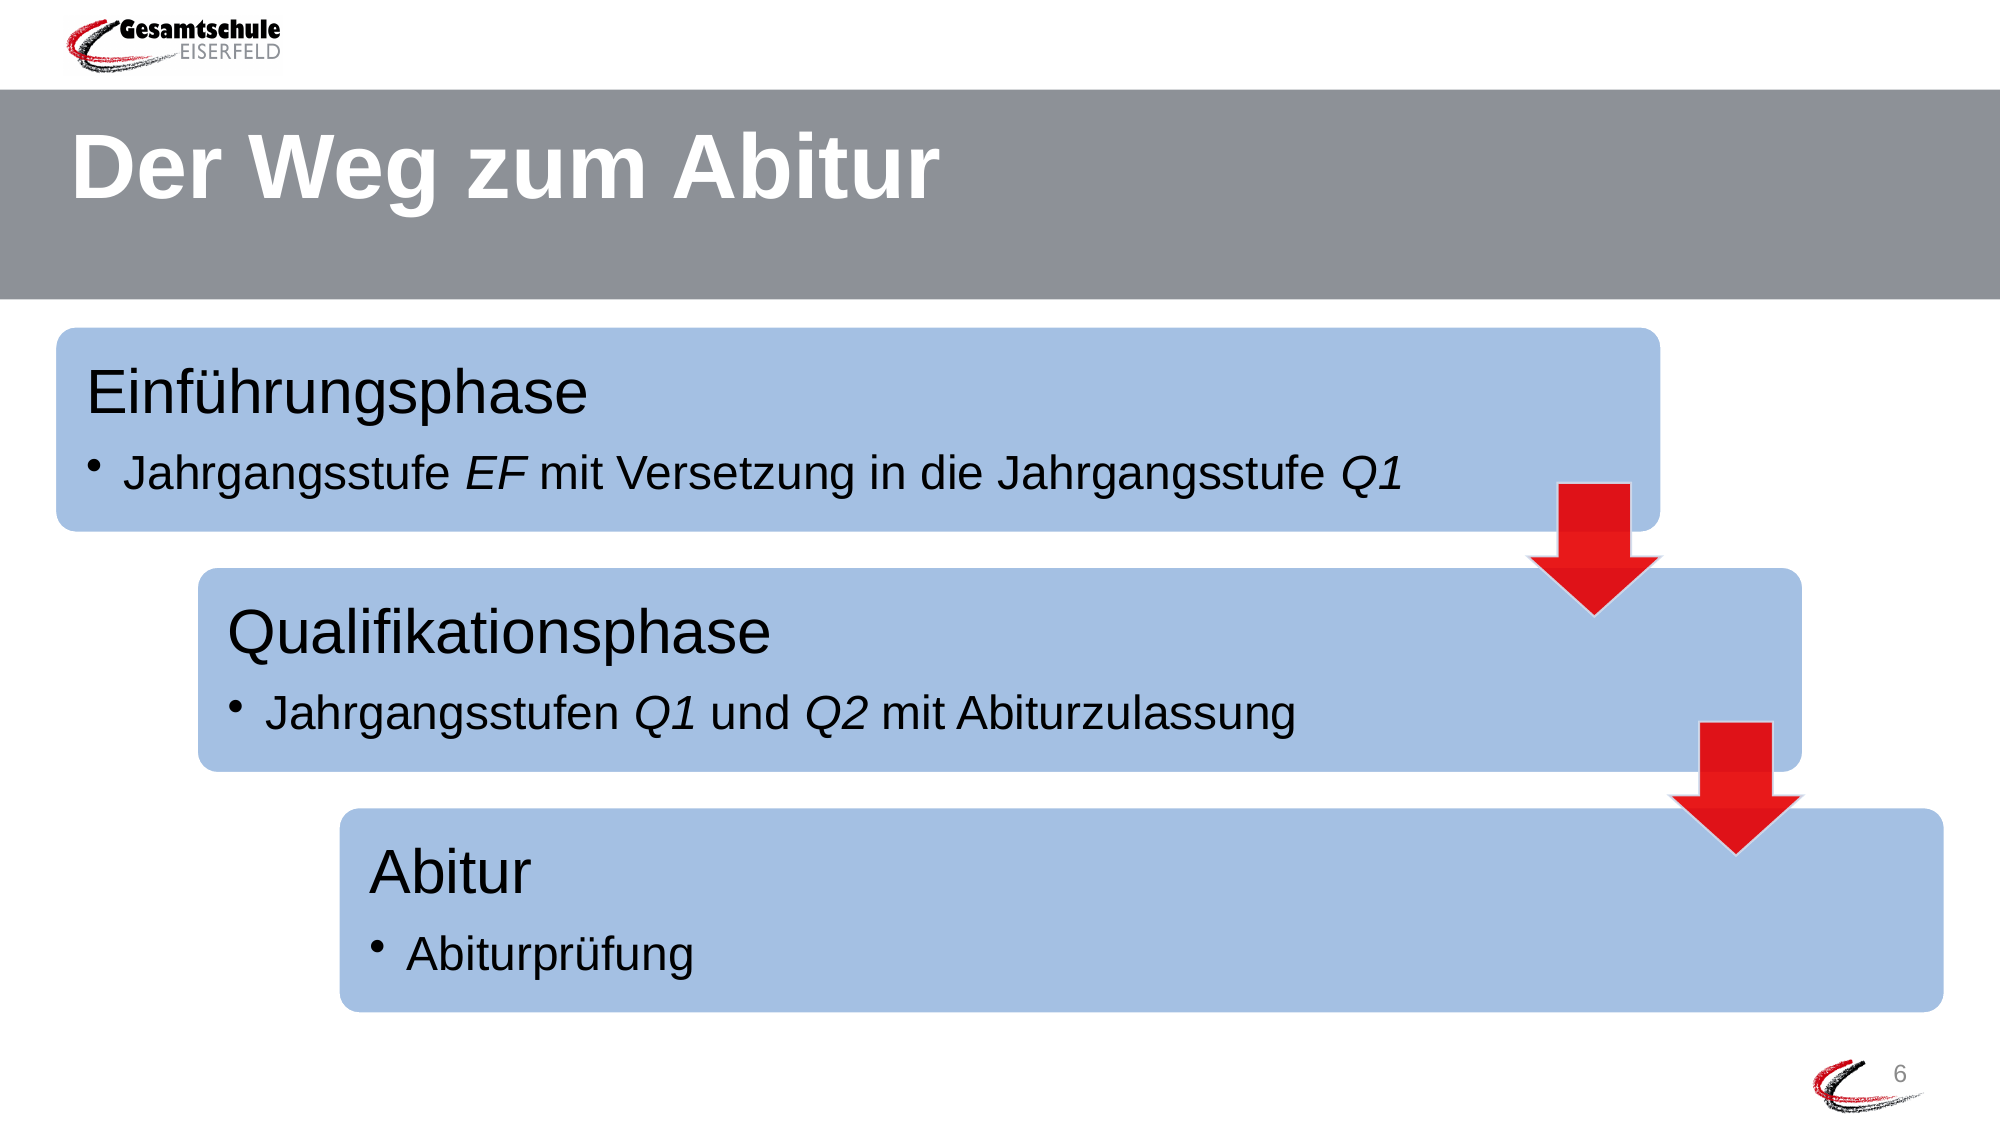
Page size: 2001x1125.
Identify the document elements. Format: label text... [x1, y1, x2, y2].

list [55, 326, 1945, 1014]
slide_number 6 [1853, 1025, 1948, 1120]
picture [63, 15, 283, 76]
title Der Weg zum Abitur [55, 111, 1830, 298]
picture [1809, 1055, 1853, 1116]
